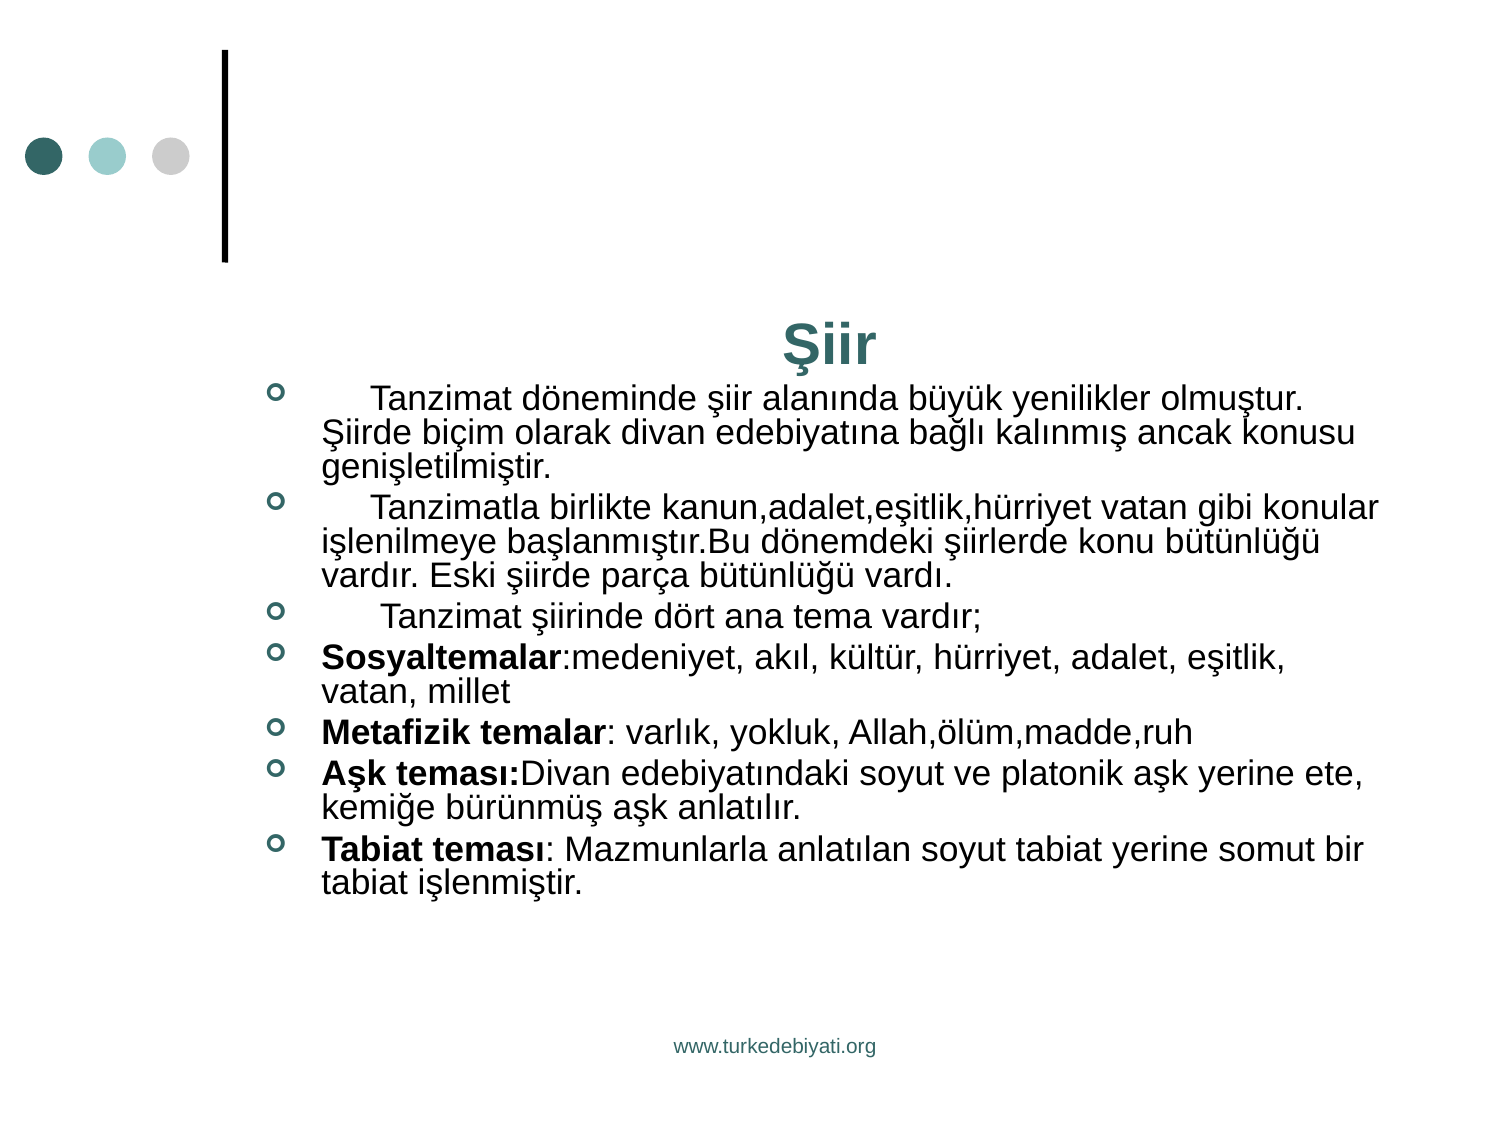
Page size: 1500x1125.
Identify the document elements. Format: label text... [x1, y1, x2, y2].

footer www.turkedebiyati.org [537, 1025, 1013, 1100]
list Şiir Tanzimat döneminde şiir alanında büyük yenilikler olmuştur. Şiirde biçim olarak divan edebiyatına bağlı kalınmış ancak konusu genişletilmiştir. Tanzimatla birlikte kanun,adalet,eşitlik,hürriyet vatan gibi konular işlenilmeye başlanmıştır.Bu dönemdeki şiirlerde konu bütünlüğü vardır. Eski şiirde parça bütünlüğü vardı. Tanzimat şiirinde dört ana tema vardır; Sosyaltemalar:medeniyet, akıl, kültür, hürriyet, adalet, eşitlik, vatan, millet Metafizik temalar: varlık, yokluk, Allah,ölüm,madde,ruh Aşk teması:Divan edebiyatındaki soyut ve platonik aşk yerine ete, kemiğe bürünmüş aşk anlatılır. Tabiat teması: Mazmunlarla anlatılan soyut tabiat yerine somut bir tabiat işlenmiştir. [249, 312, 1400, 988]
